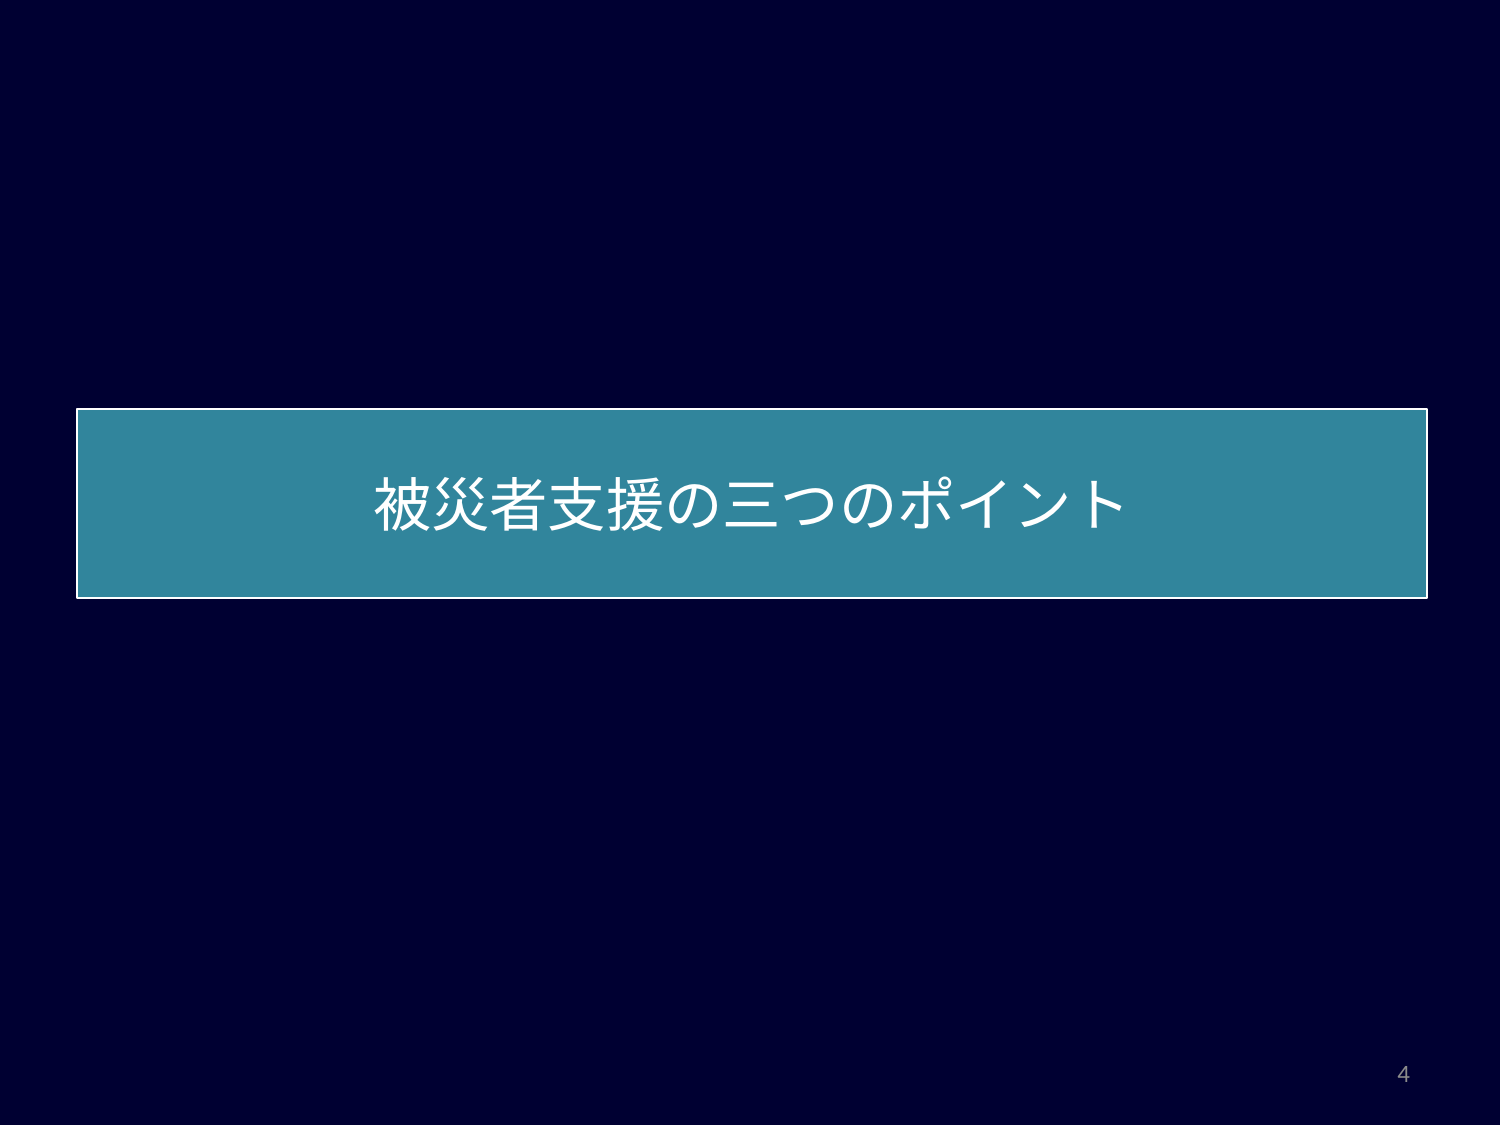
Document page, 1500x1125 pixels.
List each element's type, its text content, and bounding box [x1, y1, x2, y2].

text_box 被災者支援の三つのポイント [76, 408, 1427, 598]
slide_number 4 [1074, 1042, 1425, 1103]
